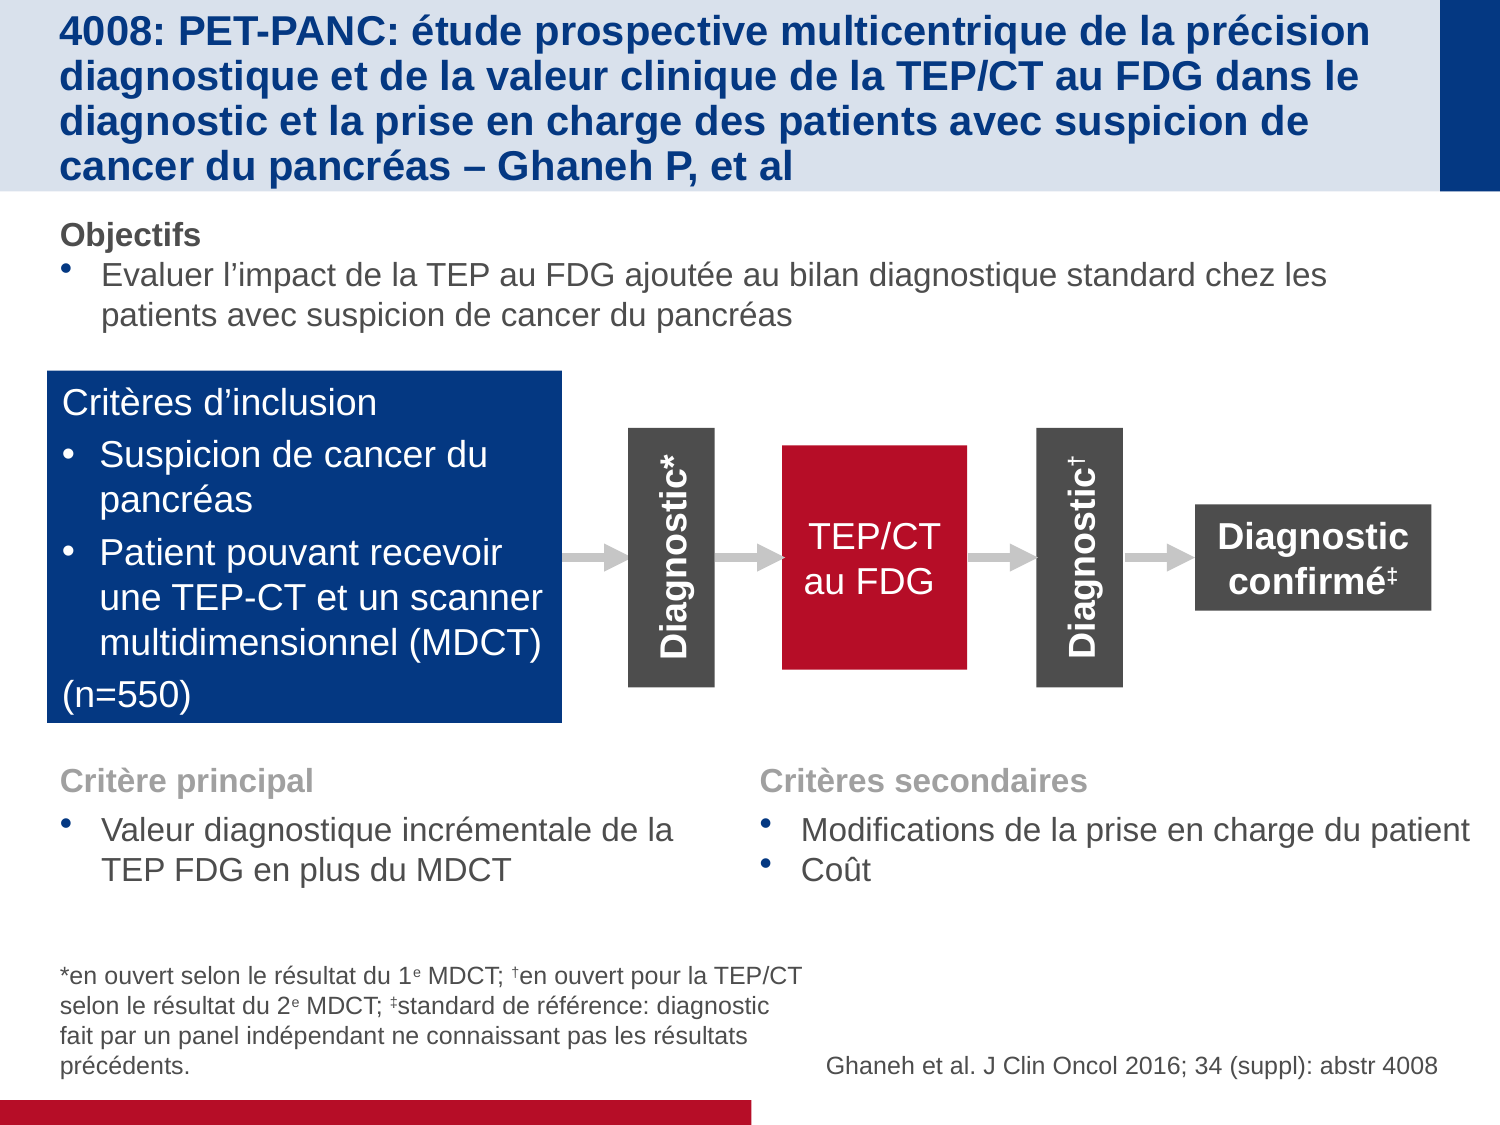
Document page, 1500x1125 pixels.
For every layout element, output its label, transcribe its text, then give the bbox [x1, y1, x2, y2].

text_box Diagnostic confirmé‡ [1195, 504, 1432, 611]
list Ghaneh et al. J Clin Oncol 2016; 34 (suppl): abstr 4008 [806, 999, 1441, 1080]
text_box TEP/CT au FDG [782, 445, 968, 670]
text_box Critères d’inclusion Suspicion de cancer du pancréas Patient pouvant recevoir une TEP-CT et un scanner multidimensionnel (MDCT) (n=550) [47, 370, 562, 723]
text_box Diagnostic† [1036, 427, 1123, 688]
text_box Diagnostic* [628, 427, 715, 688]
list Objectifs Evaluer l’impact de la TEP au FDG ajoutée au bilan diagnostique standard chez les patients avec suspicion de cancer du pancréas [59, 205, 1441, 985]
text_box Critère principal Valeur diagnostique incrémentale de la TEP FDG en plus du MDCT [59, 752, 695, 920]
list *en ouvert selon le résultat du 1e MDCT; †en ouvert pour la TEP/CT selon le résultat du 2e MDCT; ‡standard de référence: diagnostic fait par un panel indépendant ne connaissant pas les résultats précédents. [59, 920, 806, 1080]
title 4008: PET-PANC: étude prospective multicentrique de la précision diagnostique et de la valeur clinique de la TEP/CT au FDG dans le diagnostic et la prise en charge des patients avec suspicion de cancer du pancréas – Ghaneh P, et al [59, 29, 1412, 162]
text_box Critères secondaires Modifications de la prise en charge du patient Coût [744, 752, 1500, 903]
